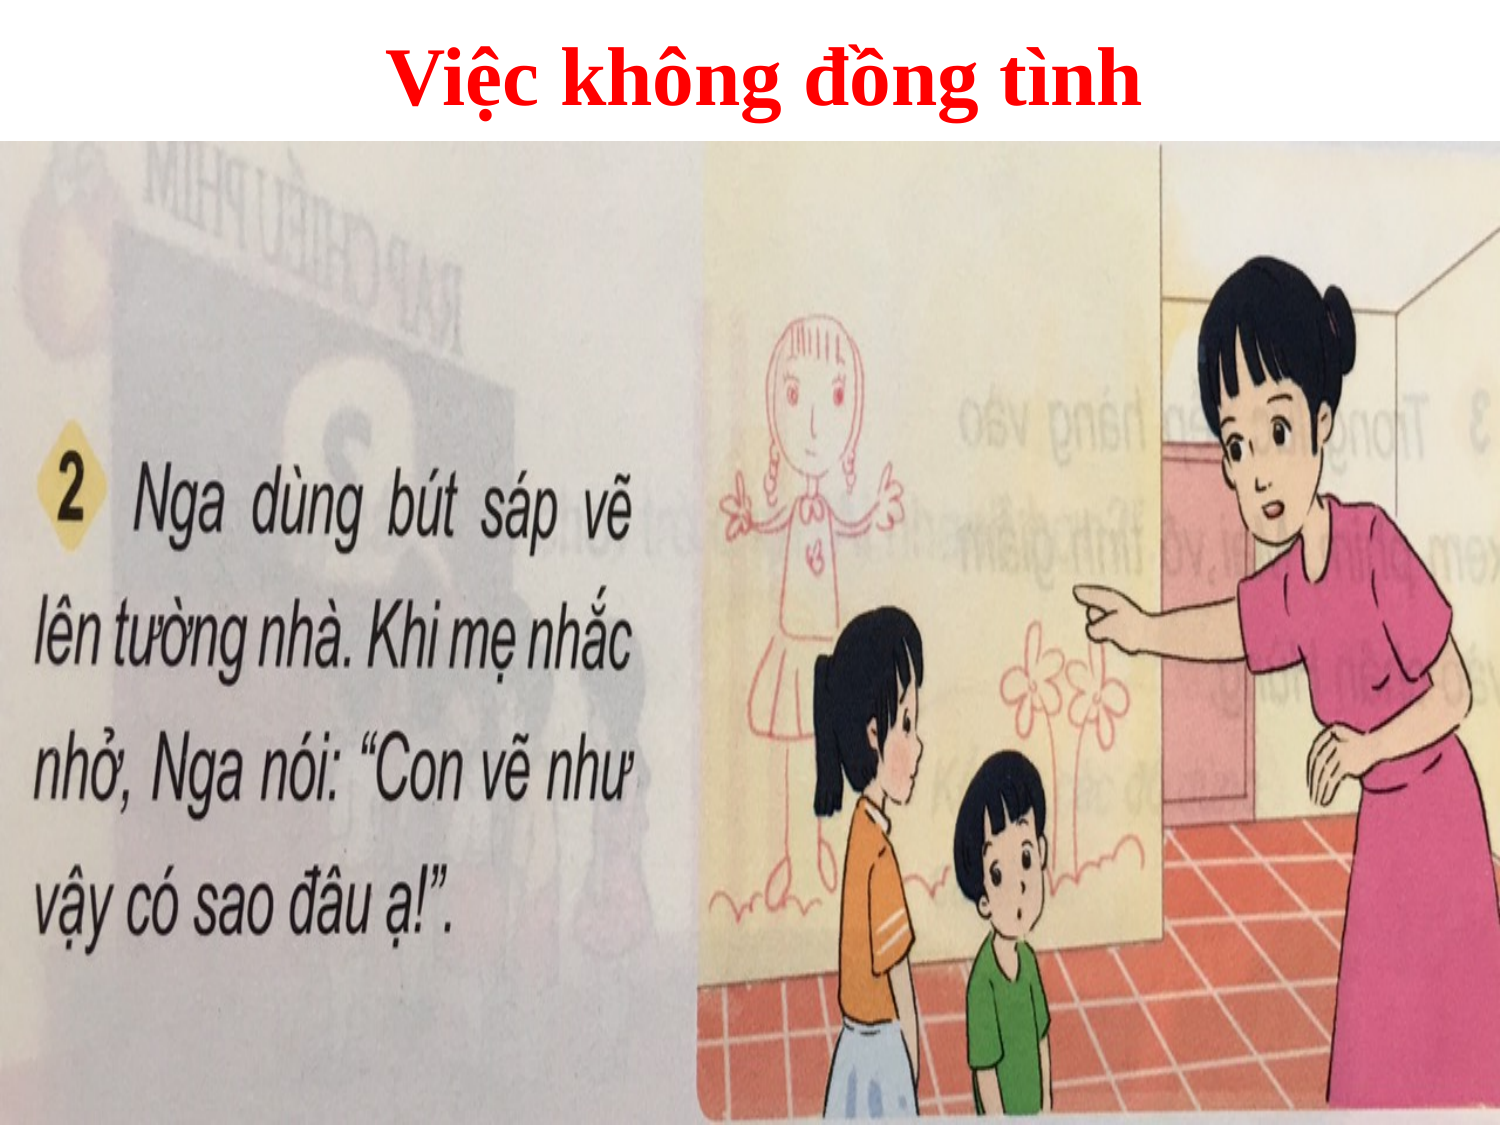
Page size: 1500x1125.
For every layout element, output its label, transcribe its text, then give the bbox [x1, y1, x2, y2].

text_box Việc không đồng tình [362, 14, 1175, 130]
picture [0, 141, 1500, 1125]
